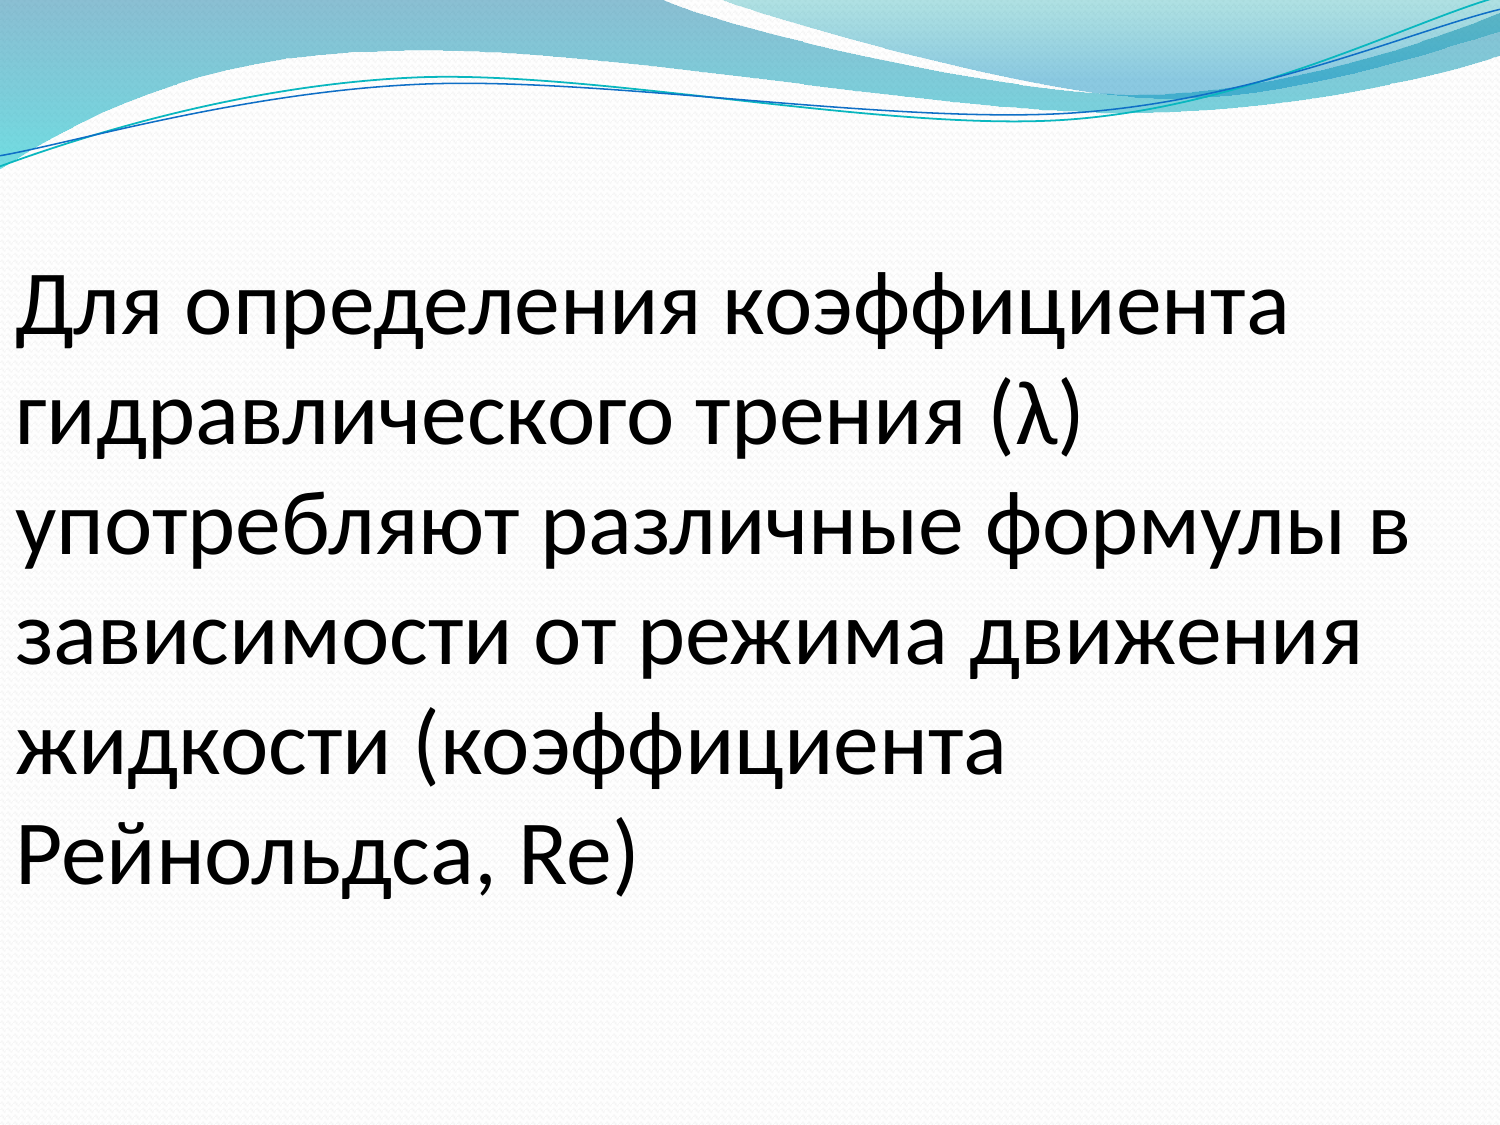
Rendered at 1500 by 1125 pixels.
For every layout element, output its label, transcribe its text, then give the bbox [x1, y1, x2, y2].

text_box Для определения коэффициента гидравлического трения (λ) употребляют различные формулы в зависимости от режима движения жидкости (коэффициента Рейнольдса, Re) [0, 235, 1500, 910]
